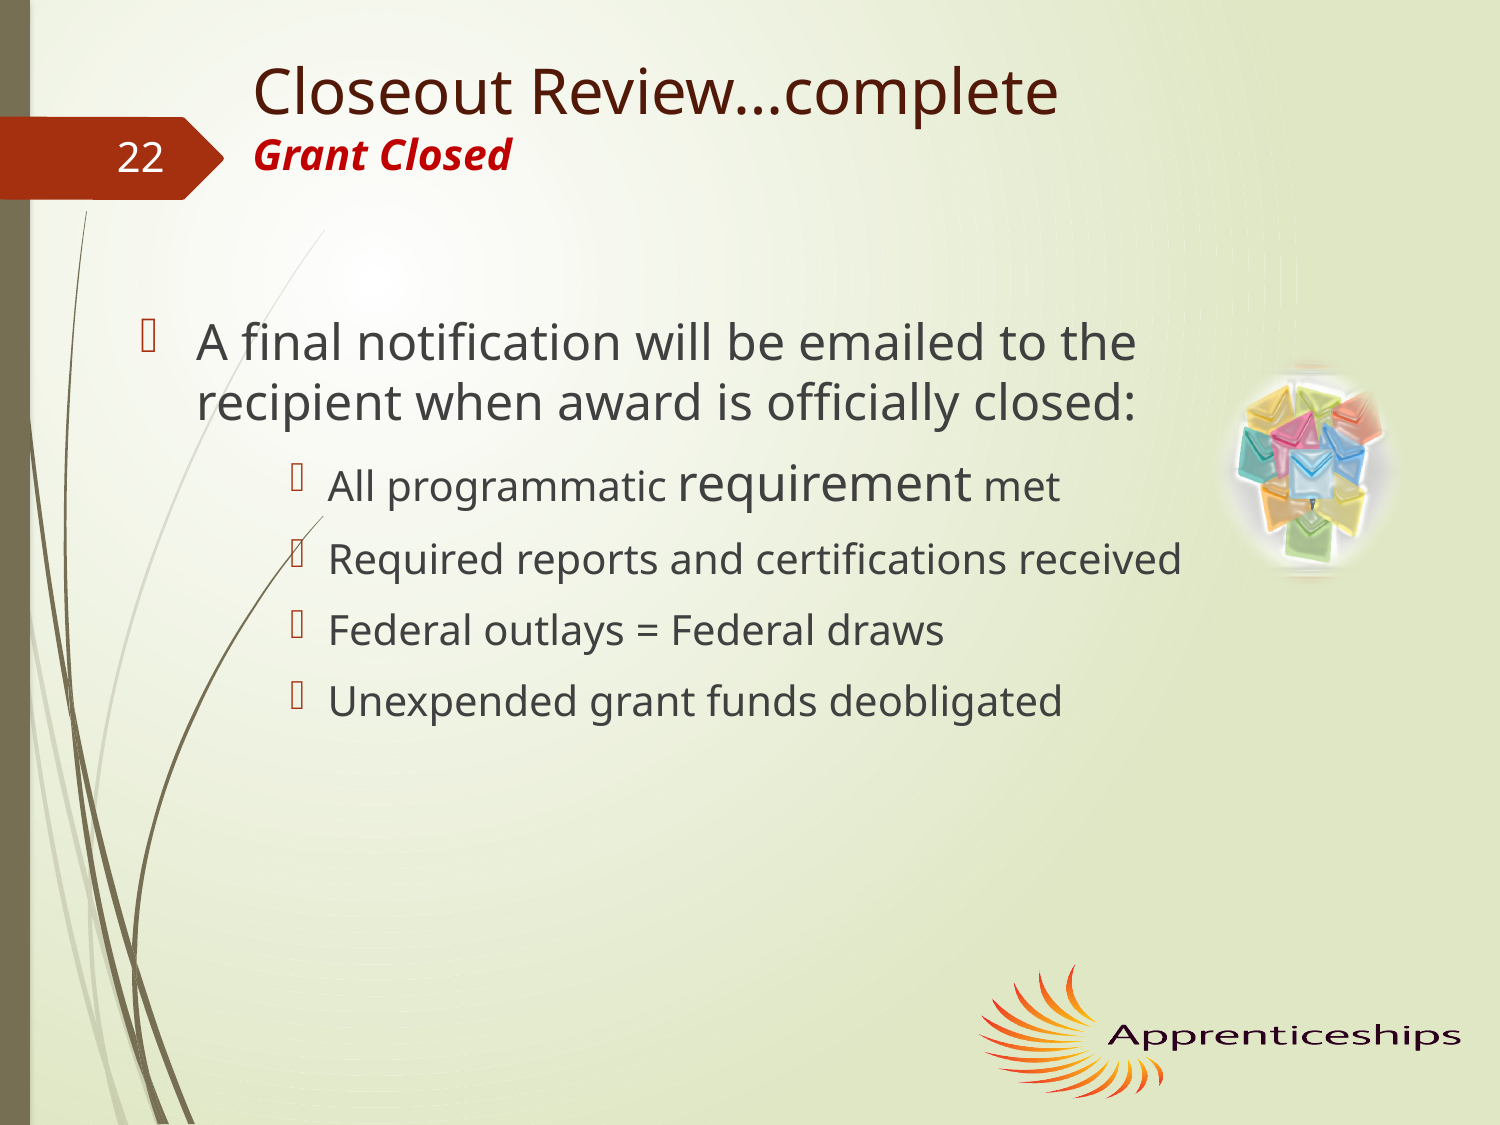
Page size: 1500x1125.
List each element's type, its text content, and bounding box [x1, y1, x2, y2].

picture [1204, 349, 1413, 593]
list A final notification will be emailed to the recipient when award is officially closed: All programmatic requirement met Required reports and certifications received Federal outlays = Federal draws Unexpended grant funds deobligated [125, 237, 1332, 925]
slide_number 22 [83, 129, 180, 190]
title Closeout Review…complete Grant Closed [237, 43, 1079, 207]
picture [974, 962, 1463, 1101]
